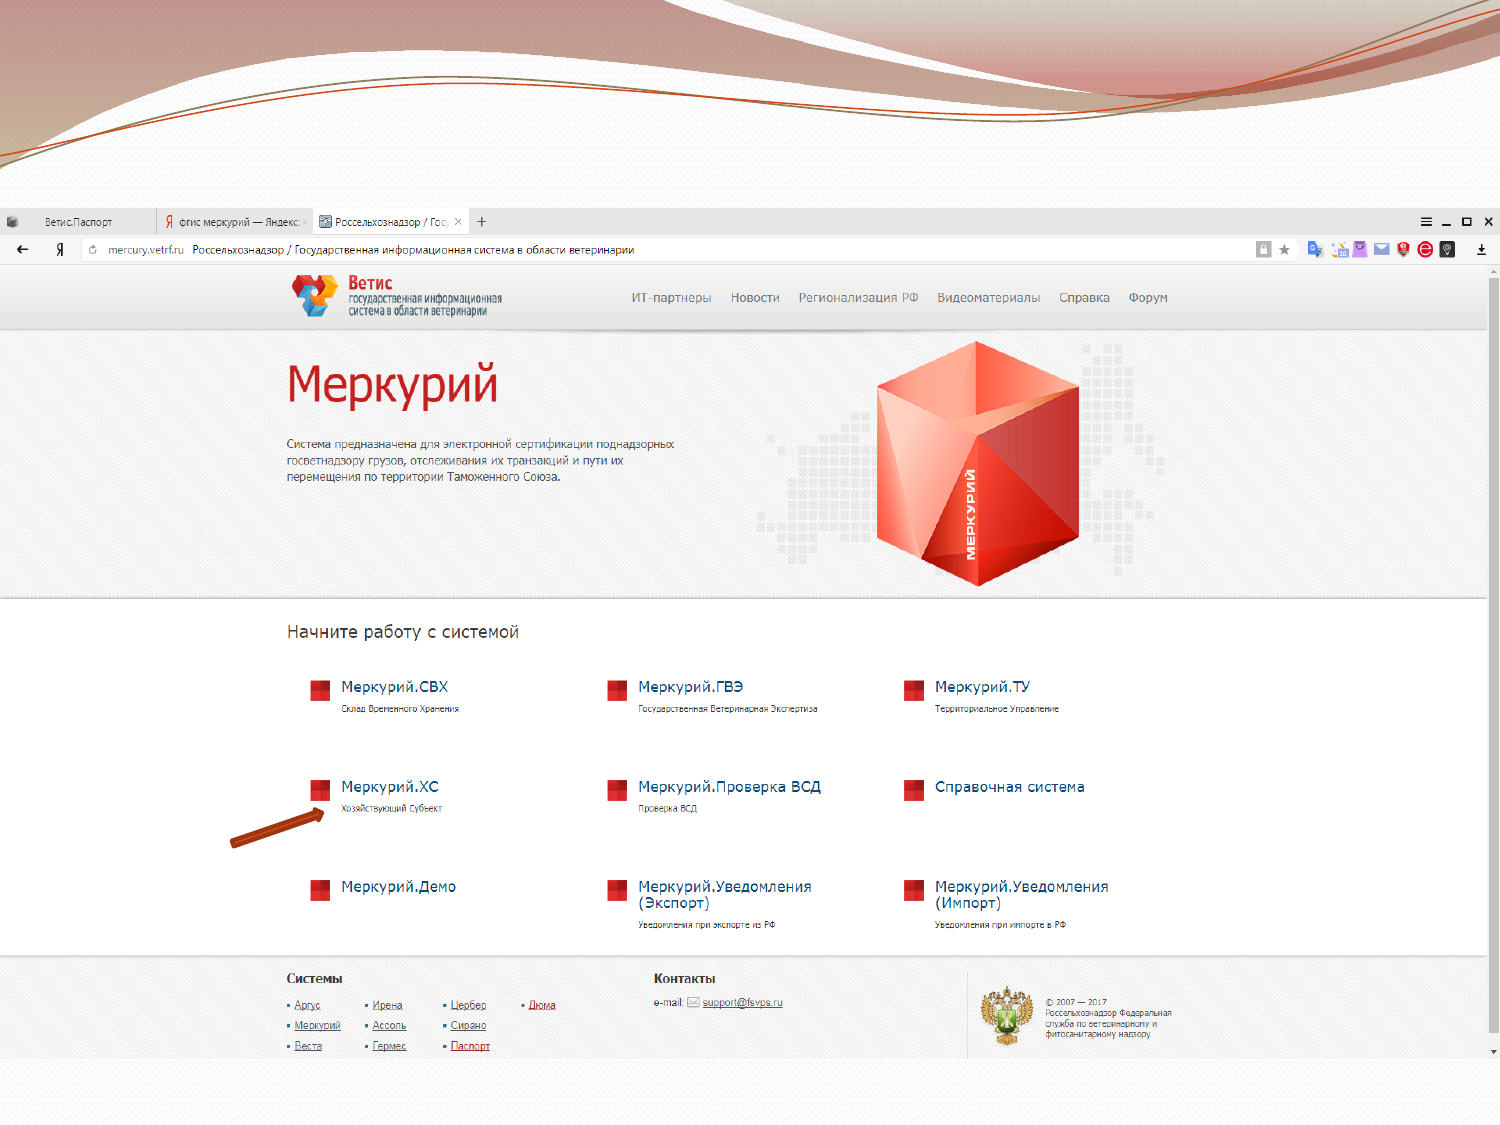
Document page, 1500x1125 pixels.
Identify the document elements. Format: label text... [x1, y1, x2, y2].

picture [0, 207, 1500, 1059]
title Оформление заявок для выдачи всд [75, 115, 1438, 207]
